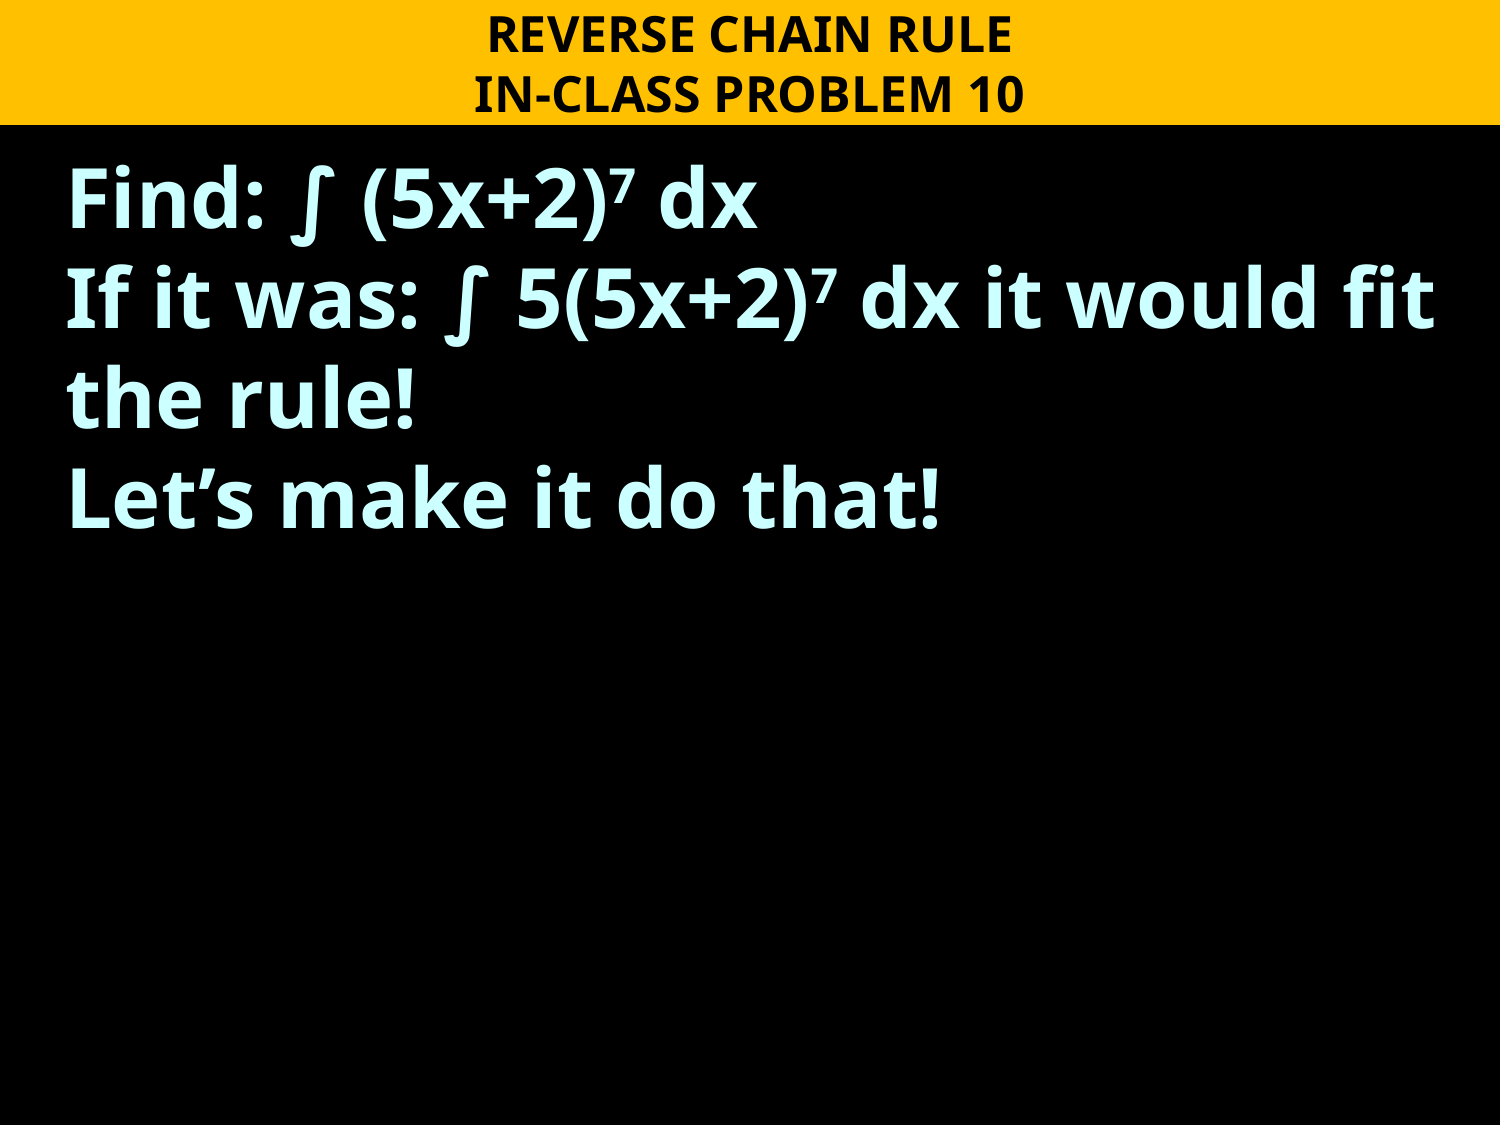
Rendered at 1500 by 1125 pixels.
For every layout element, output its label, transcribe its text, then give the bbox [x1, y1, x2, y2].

text_box REVERSE CHAIN RULE IN-CLASS PROBLEM 10 [0, 0, 1500, 125]
list Find: ∫ (5x+2)7 dx If it was: ∫ 5(5x+2)7 dx it would fit the rule! Let’s make it do that! [50, 137, 1500, 1063]
